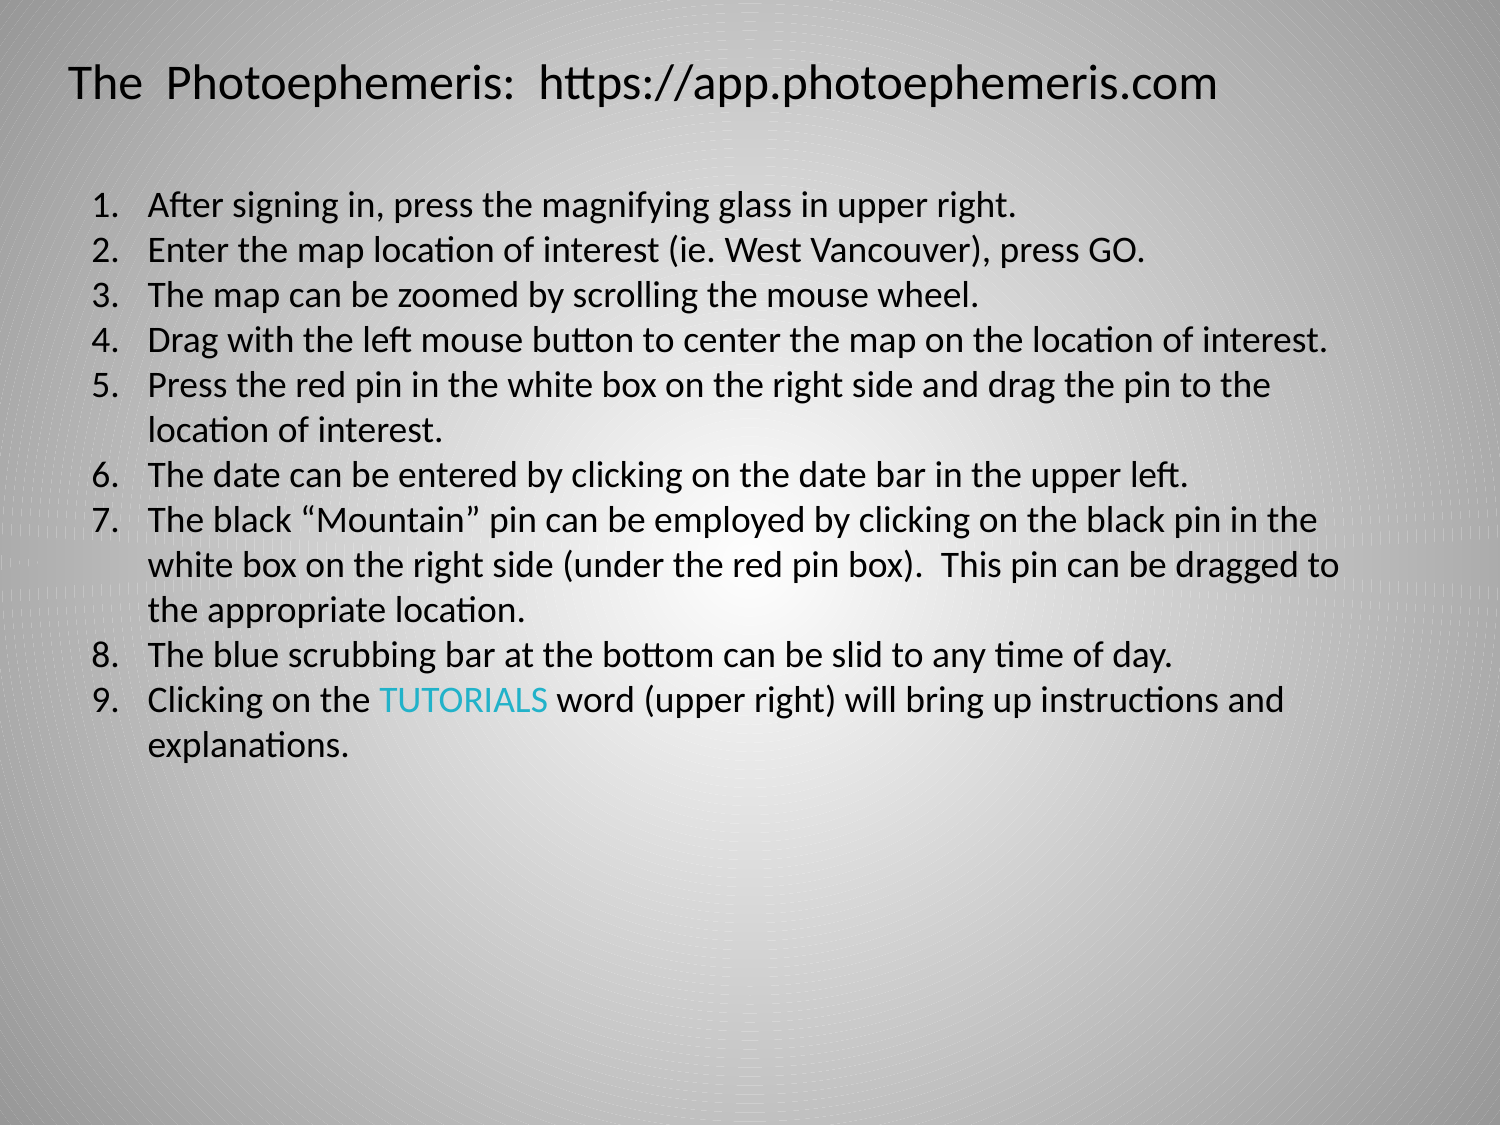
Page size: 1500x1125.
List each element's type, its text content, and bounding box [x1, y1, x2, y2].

text_box The Photoephemeris: https://app.photoephemeris.com [53, 41, 1388, 117]
text_box After signing in, press the magnifying glass in upper right. Enter the map location of interest (ie. West Vancouver), press GO. The map can be zoomed by scrolling the mouse wheel. Drag with the left mouse button to center the map on the location of interest. Press the red pin in the white box on the right side and drag the pin to the location of interest. The date can be entered by clicking on the date bar in the upper left. The black “Mountain” pin can be employed by clicking on the black pin in the white box on the right side (under the red pin box). This pin can be dragged to the appropriate location. The blue scrubbing bar at the bottom can be slid to any time of day. Clicking on the TUTORIALS word (upper right) will bring up instructions and explanations. [76, 172, 1365, 818]
